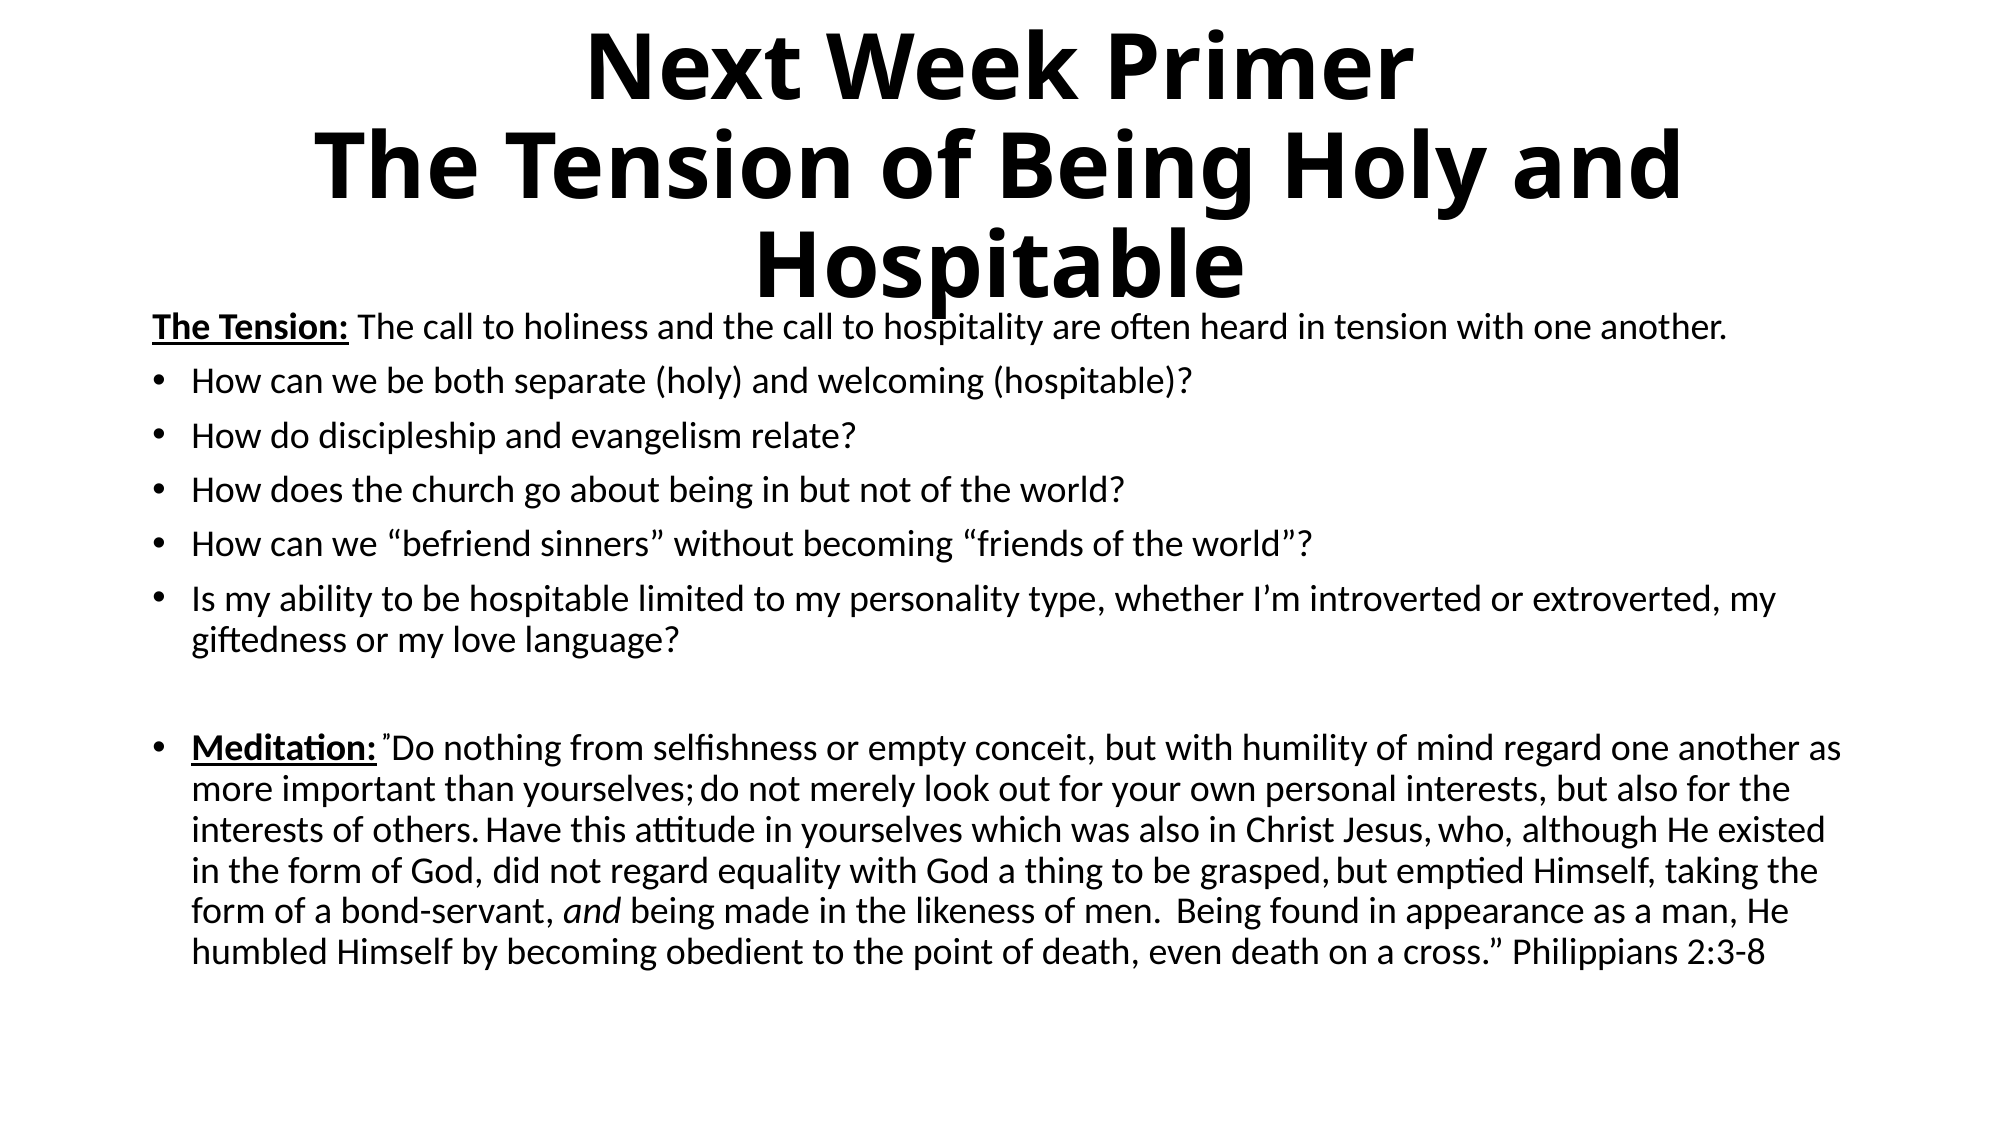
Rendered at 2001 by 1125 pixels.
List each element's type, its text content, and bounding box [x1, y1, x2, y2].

title Next Week Primer The Tension of Being Holy and Hospitable [137, 59, 1863, 278]
list The Tension: The call to holiness and the call to hospitality are often heard in tension with one another. How can we be both separate (holy) and welcoming (hospitable)? How do discipleship and evangelism relate? How does the church go about being in but not of the world? How can we “befriend sinners” without becoming “friends of the world”? Is my ability to be hospitable limited to my personality type, whether I’m introverted or extroverted, my giftedness or my love language? Meditation: ”Do nothing from selfishness or empty conceit, but with humility of mind regard one another as more important than yourselves; do not merely look out for your own personal interests, but also for the interests of others. Have this attitude in yourselves which was also in Christ Jesus, who, although He existed in the form of God, did not regard equality with God a thing to be grasped, but emptied Himself, taking the form of a bond-servant, and being made in the likeness of men. Being found in appearance as a man, He humbled Himself by becoming obedient to the point of death, even death on a cross.” Philippians 2:3-8 [137, 299, 1863, 1014]
